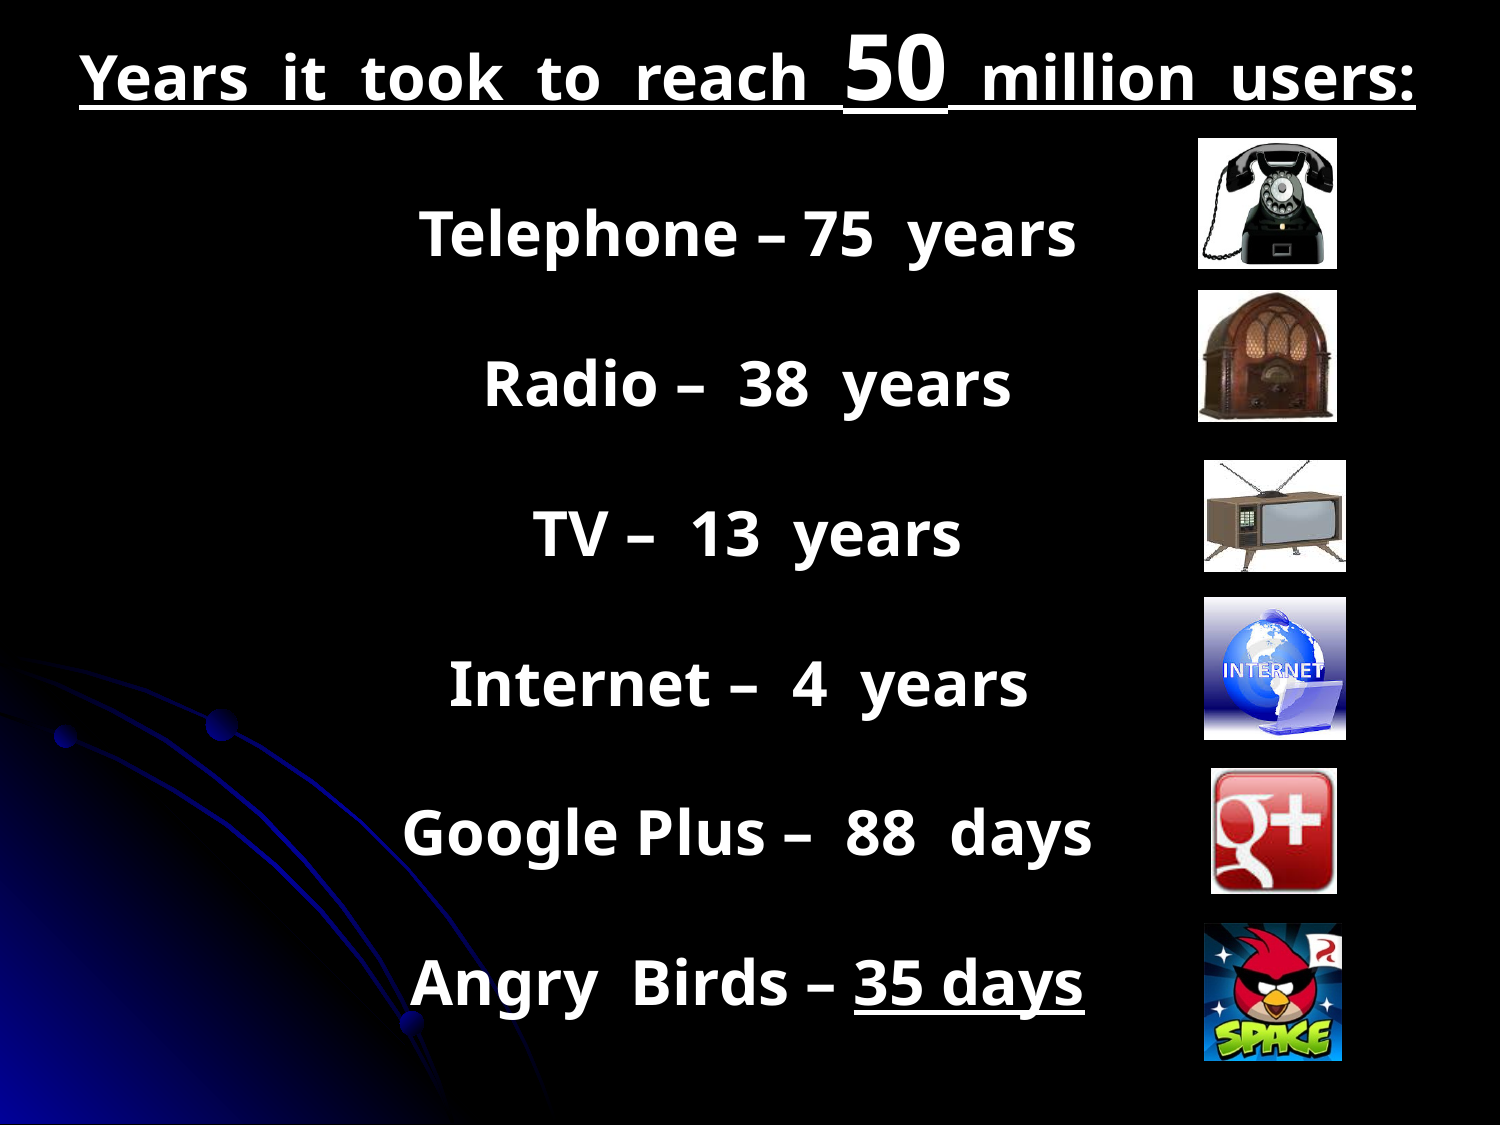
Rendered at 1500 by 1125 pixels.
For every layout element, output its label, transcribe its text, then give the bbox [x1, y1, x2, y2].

picture [1198, 138, 1337, 269]
picture [1203, 923, 1342, 1061]
picture [1203, 460, 1347, 572]
text_box Years it took to reach 50 million users: Telephone – 75 years Radio – 38 years TV – 13 years Internet – 4 years Google Plus – 88 days Angry Birds – 35 days [14, 1, 1482, 1026]
picture [1203, 597, 1347, 740]
picture [1198, 290, 1337, 423]
picture [1211, 768, 1337, 895]
